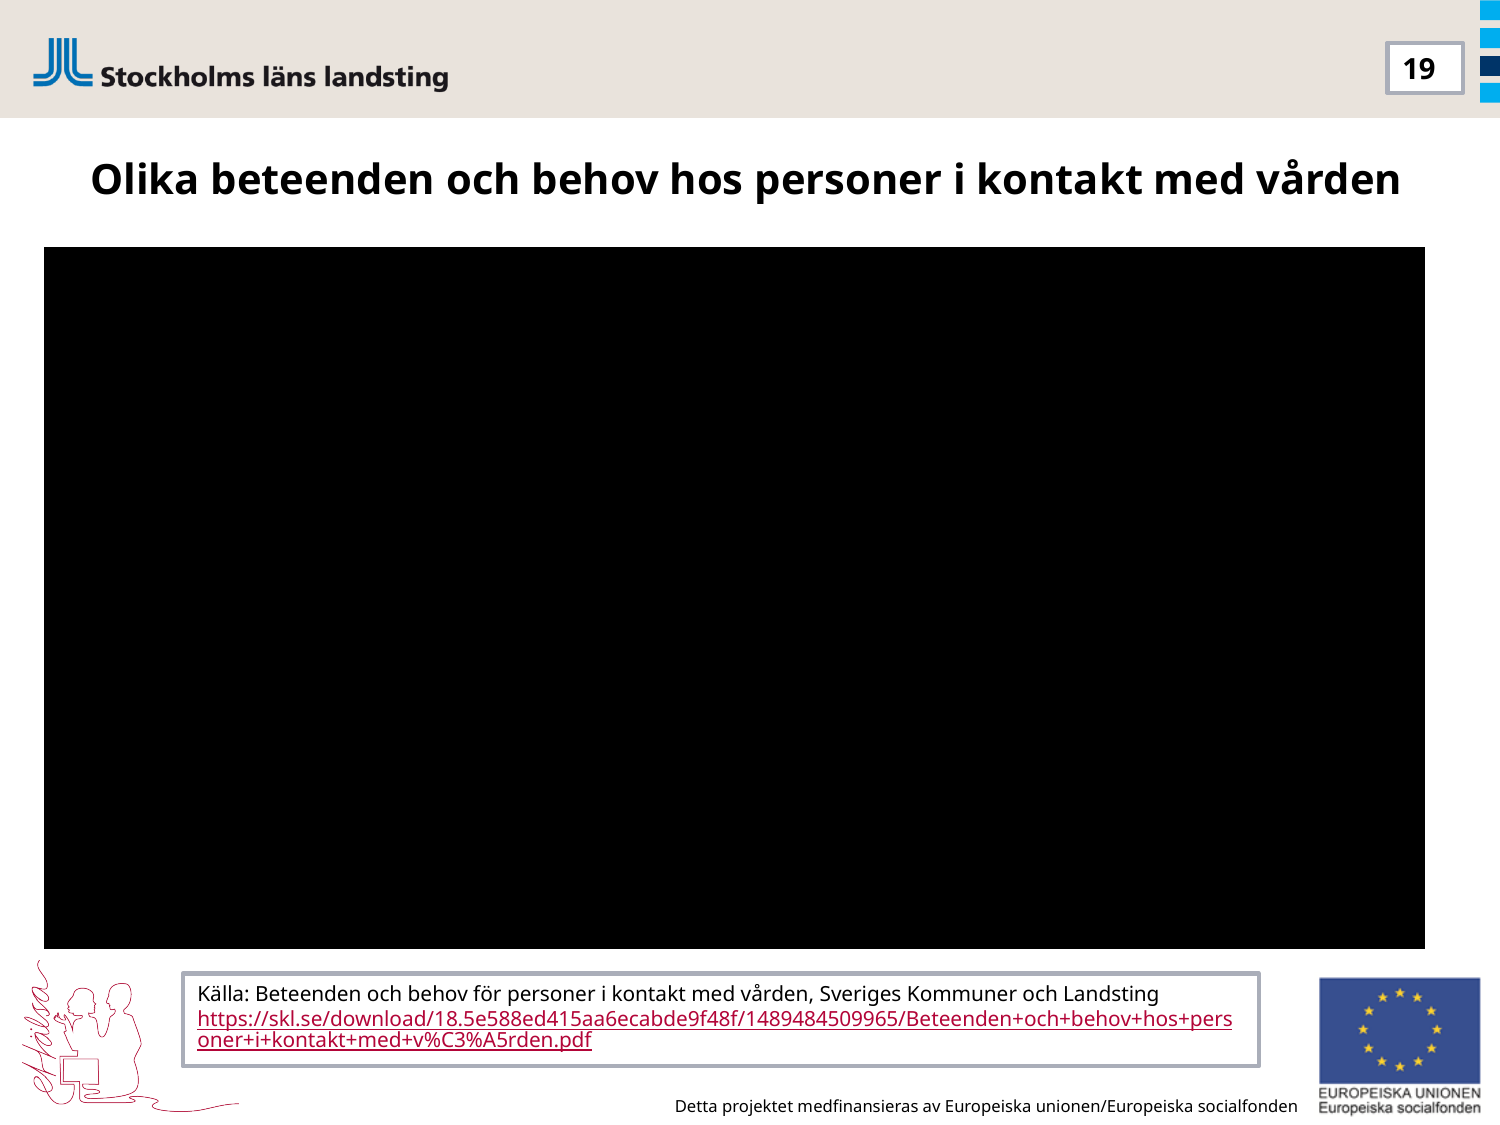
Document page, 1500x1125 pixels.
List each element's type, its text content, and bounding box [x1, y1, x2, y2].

text_box 19 [1385, 41, 1465, 95]
title Olika beteenden och behov hos personer i kontakt med vården [75, 145, 1425, 246]
picture [25, 31, 453, 98]
picture [1314, 972, 1486, 1117]
picture [0, 960, 239, 1116]
text_box Källa: Beteenden och behov för personer i kontakt med vården, Sveriges Kommuner och Landsting https://skl.se/download/18.5e588ed415aa6ecabde9f48f/1489484509965/Beteenden+och+behov+hos+personer+i+kontakt+med+v%C3%A5rden.pdf [181, 971, 1261, 1068]
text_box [43, 246, 1426, 950]
